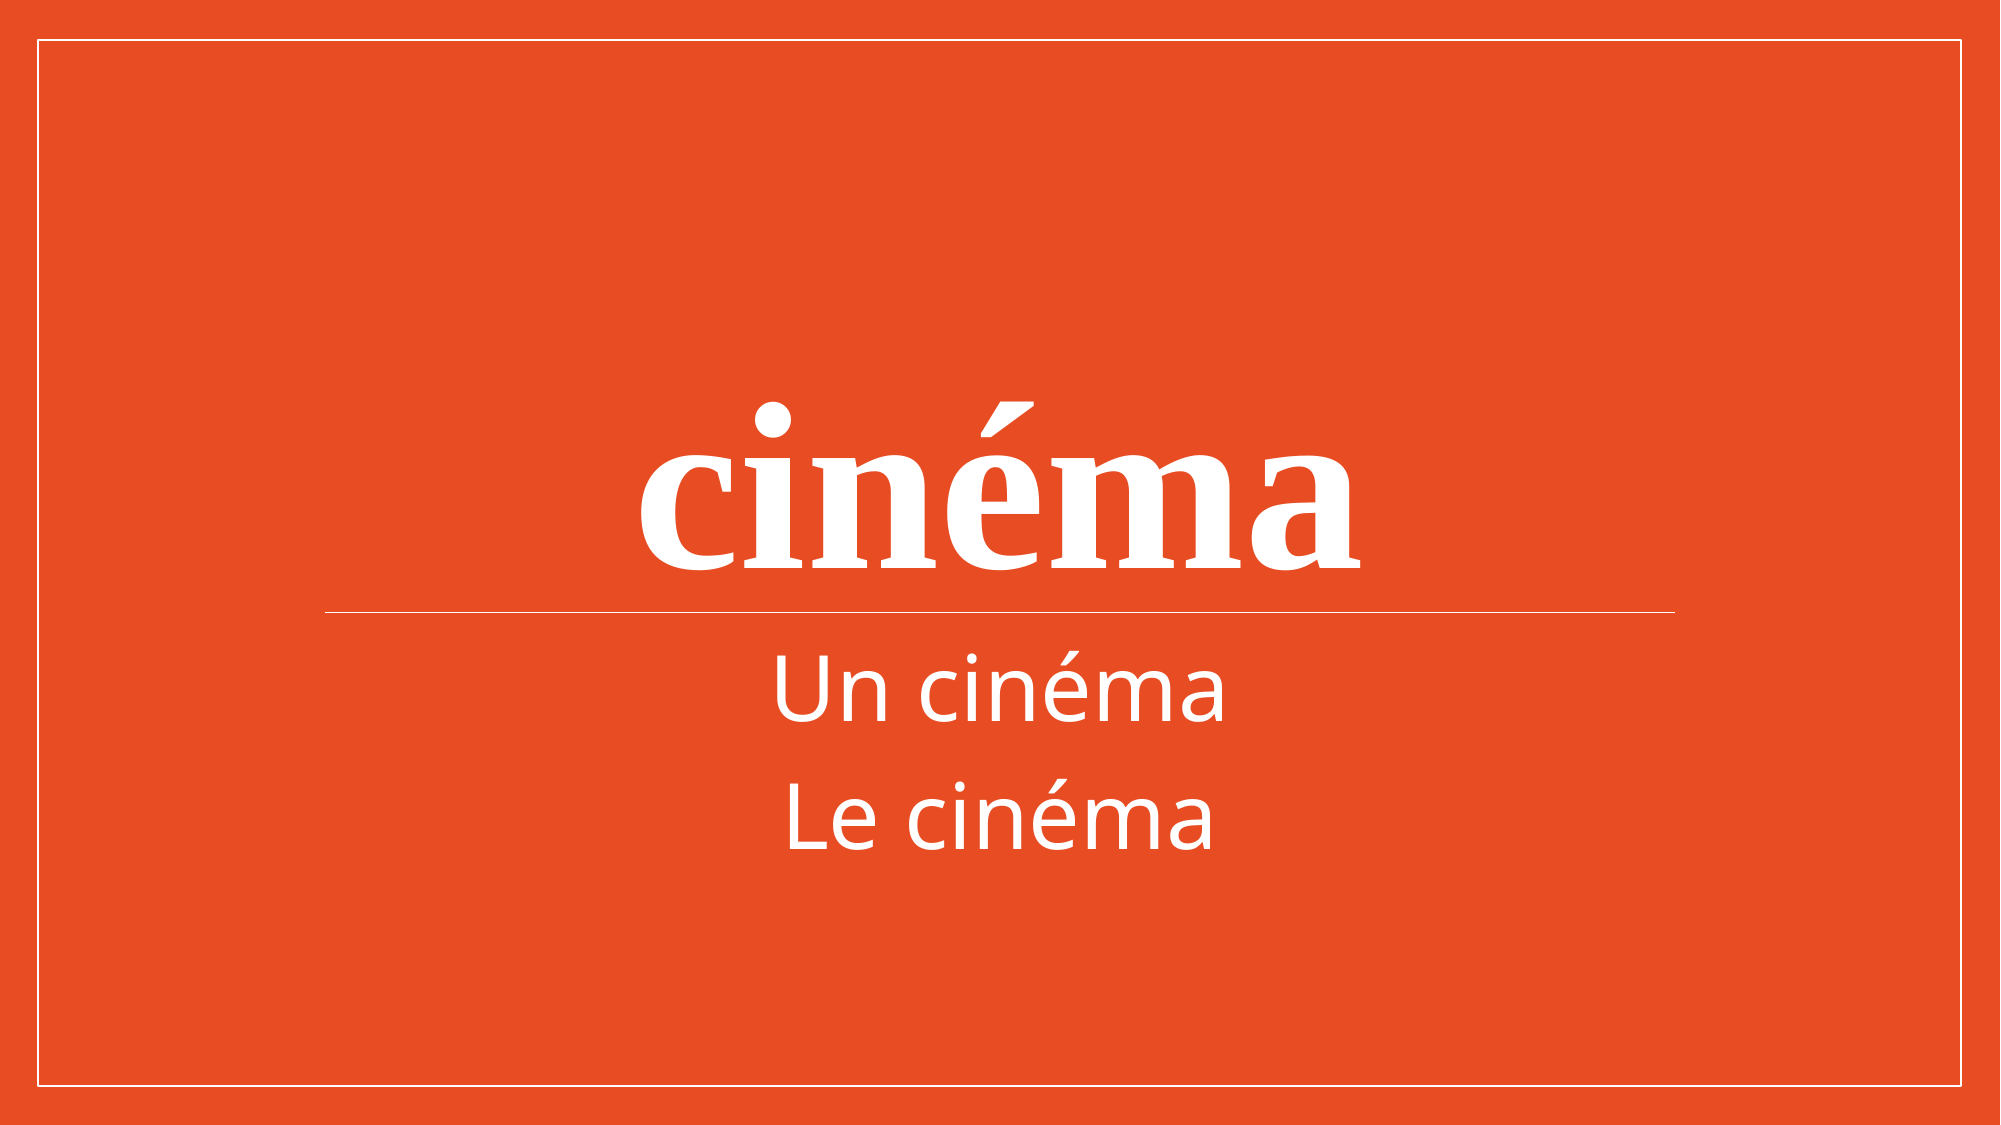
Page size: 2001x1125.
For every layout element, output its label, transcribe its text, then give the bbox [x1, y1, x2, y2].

subtitle Un cinéma Le cinéma [280, 634, 1719, 863]
title cinéma [182, 144, 1818, 625]
